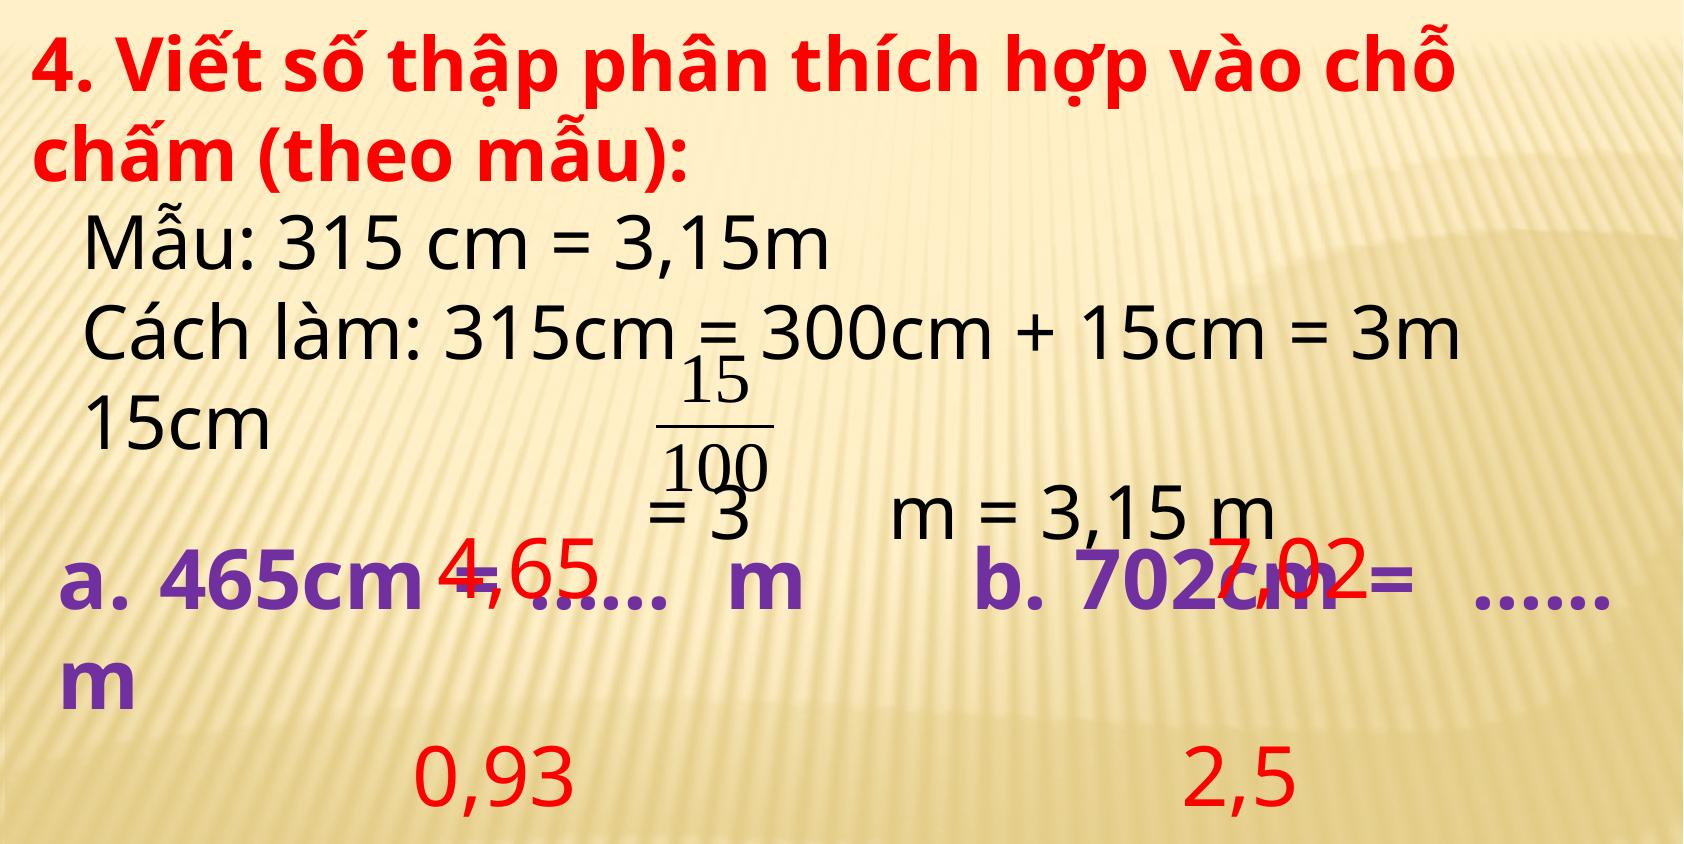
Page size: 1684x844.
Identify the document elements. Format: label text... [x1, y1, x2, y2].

text_box 4. Viết số thập phân thích hợp vào chỗ chấm (theo mẫu): [16, 9, 1683, 205]
text_box 7,02 [1191, 508, 1386, 623]
text_box Mẫu: 315 cm = 3,15m Cách làm: 315cm = 300cm + 15cm = 3m 15cm = 3 m = 3,15 m [66, 187, 1684, 563]
text_box 2,5 [1166, 715, 1314, 831]
text_box 0,93 [397, 715, 593, 831]
text_box 4,65 [423, 508, 618, 623]
text_box a. 465cm = ...... m b. 702cm = ...... m c. 93cm = …... m d. 25dm = …... m [43, 518, 1657, 844]
